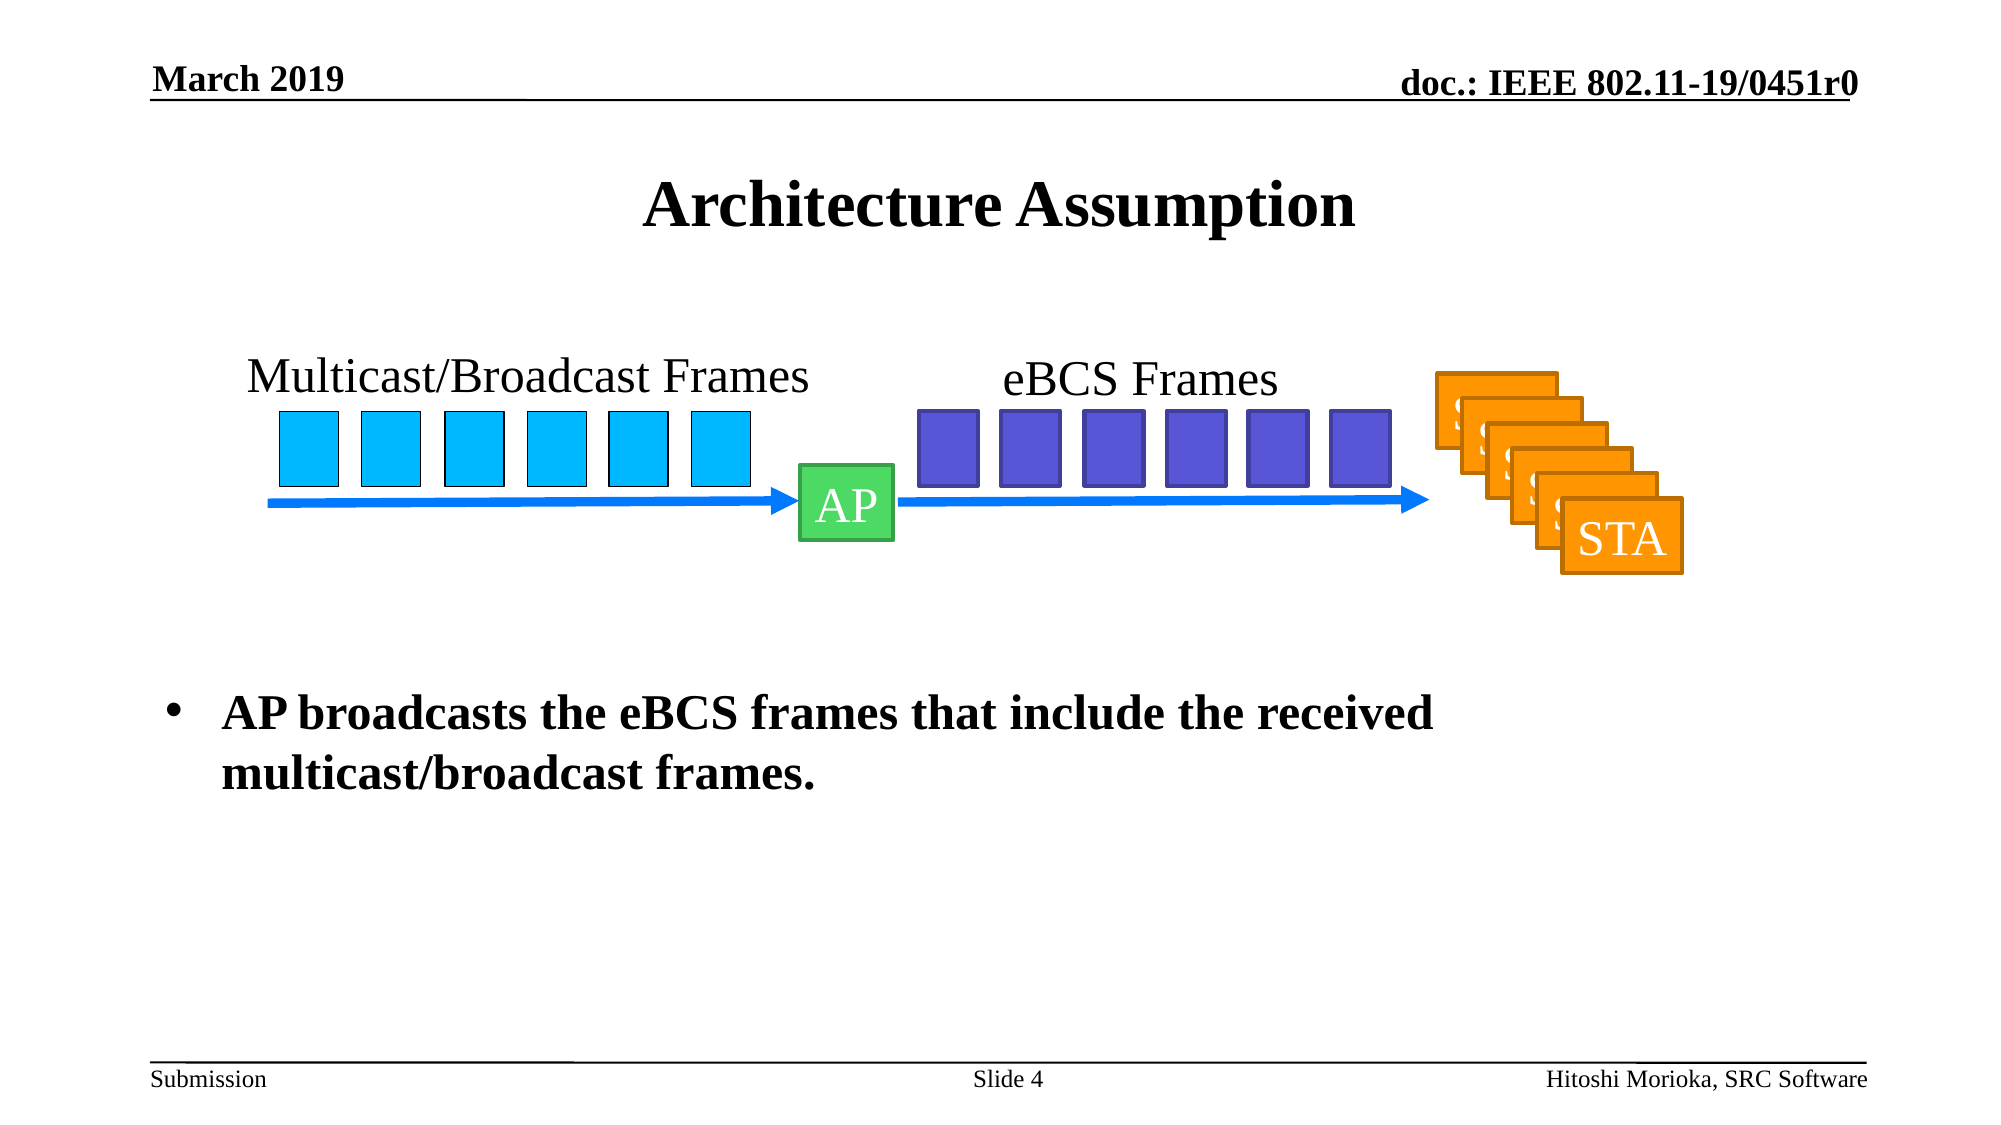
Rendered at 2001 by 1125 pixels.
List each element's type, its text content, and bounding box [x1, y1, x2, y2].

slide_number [152, 54, 563, 100]
text_box AP [798, 463, 895, 542]
title Architecture Assumption [149, 112, 1850, 288]
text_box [897, 499, 1430, 503]
text_box [1246, 409, 1310, 488]
text_box [1165, 413, 1228, 488]
text_box [361, 411, 421, 487]
text_box Multicast/Broadcast Frames [231, 335, 826, 410]
text_box [1329, 409, 1392, 488]
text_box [267, 500, 800, 504]
text_box eBCS Frames [987, 337, 1295, 413]
text_box [1082, 413, 1146, 488]
text_box [609, 411, 669, 487]
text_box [1436, 373, 1684, 575]
text_box [527, 411, 587, 487]
slide_number Slide 4 [950, 1061, 1067, 1123]
text_box [279, 411, 339, 487]
footer Hitoshi Morioka, SRC Software [1171, 1061, 1869, 1093]
text_box [445, 411, 505, 487]
text_box [999, 413, 1062, 488]
text_box [691, 411, 751, 487]
text_box [917, 409, 980, 488]
list AP broadcasts the eBCS frames that include the received multicast/broadcast frames. [149, 671, 1850, 1000]
